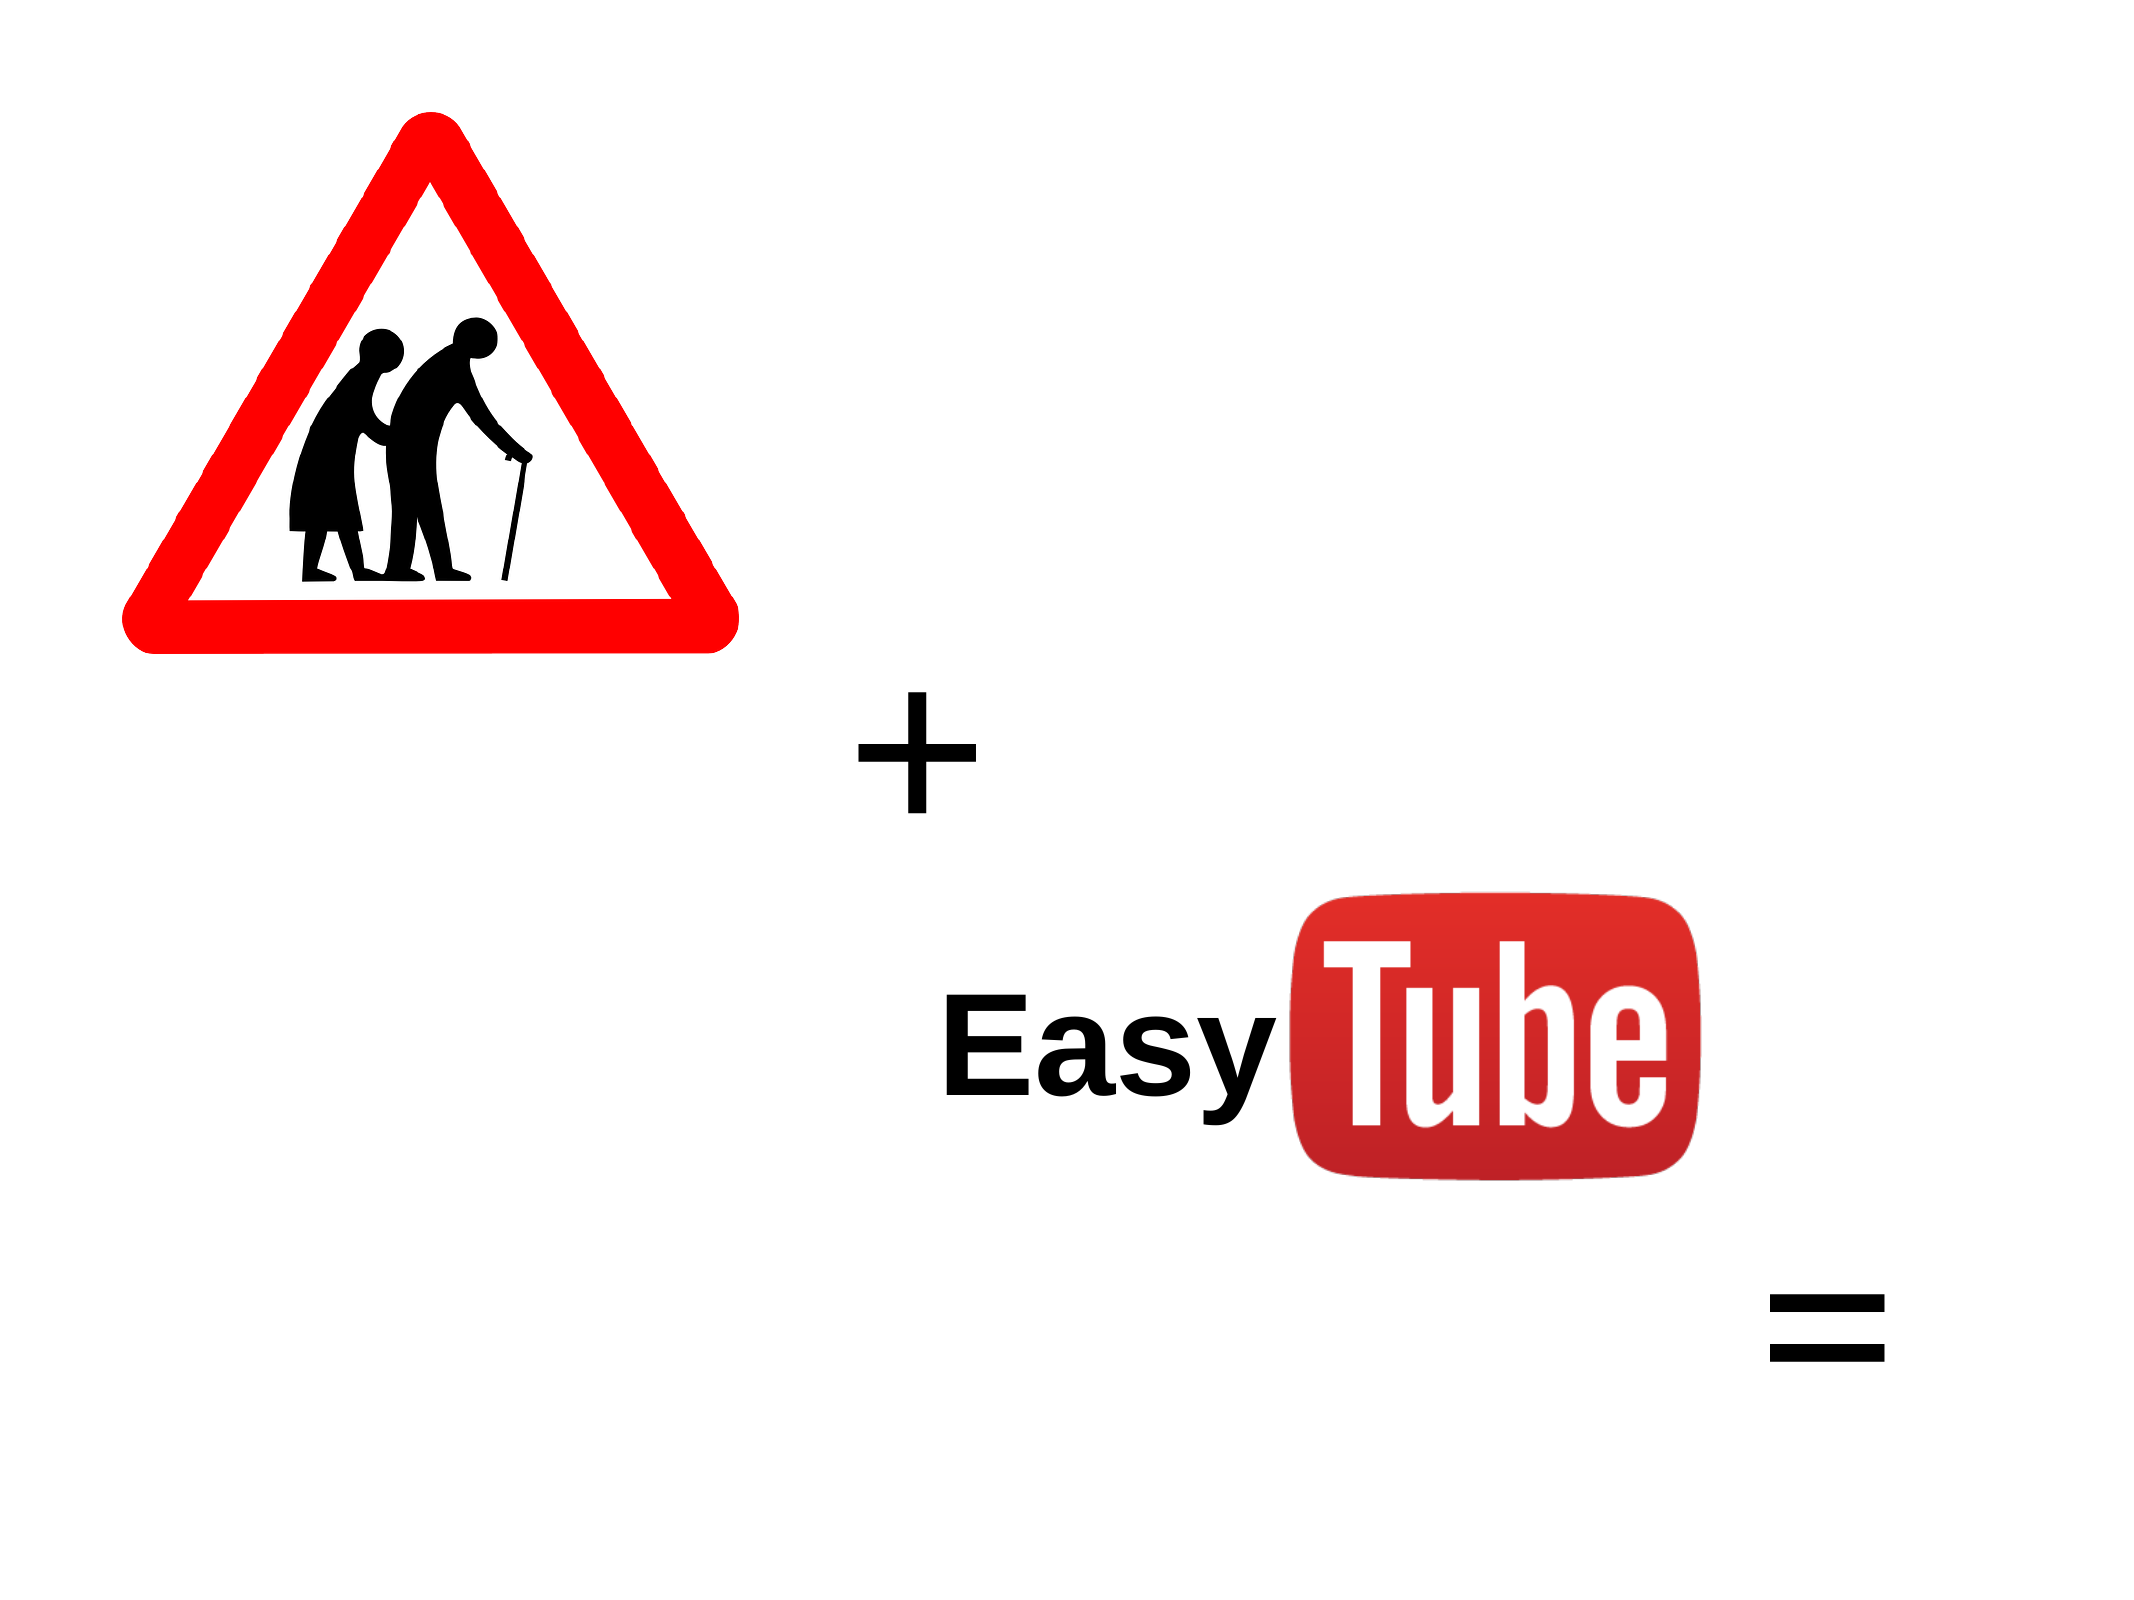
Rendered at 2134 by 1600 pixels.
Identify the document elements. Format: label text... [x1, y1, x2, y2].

picture [121, 112, 740, 654]
text_box + [837, 583, 998, 901]
text_box Easy [928, 941, 1281, 1133]
text_box = [1748, 1157, 1909, 1475]
picture [1286, 705, 1886, 1367]
